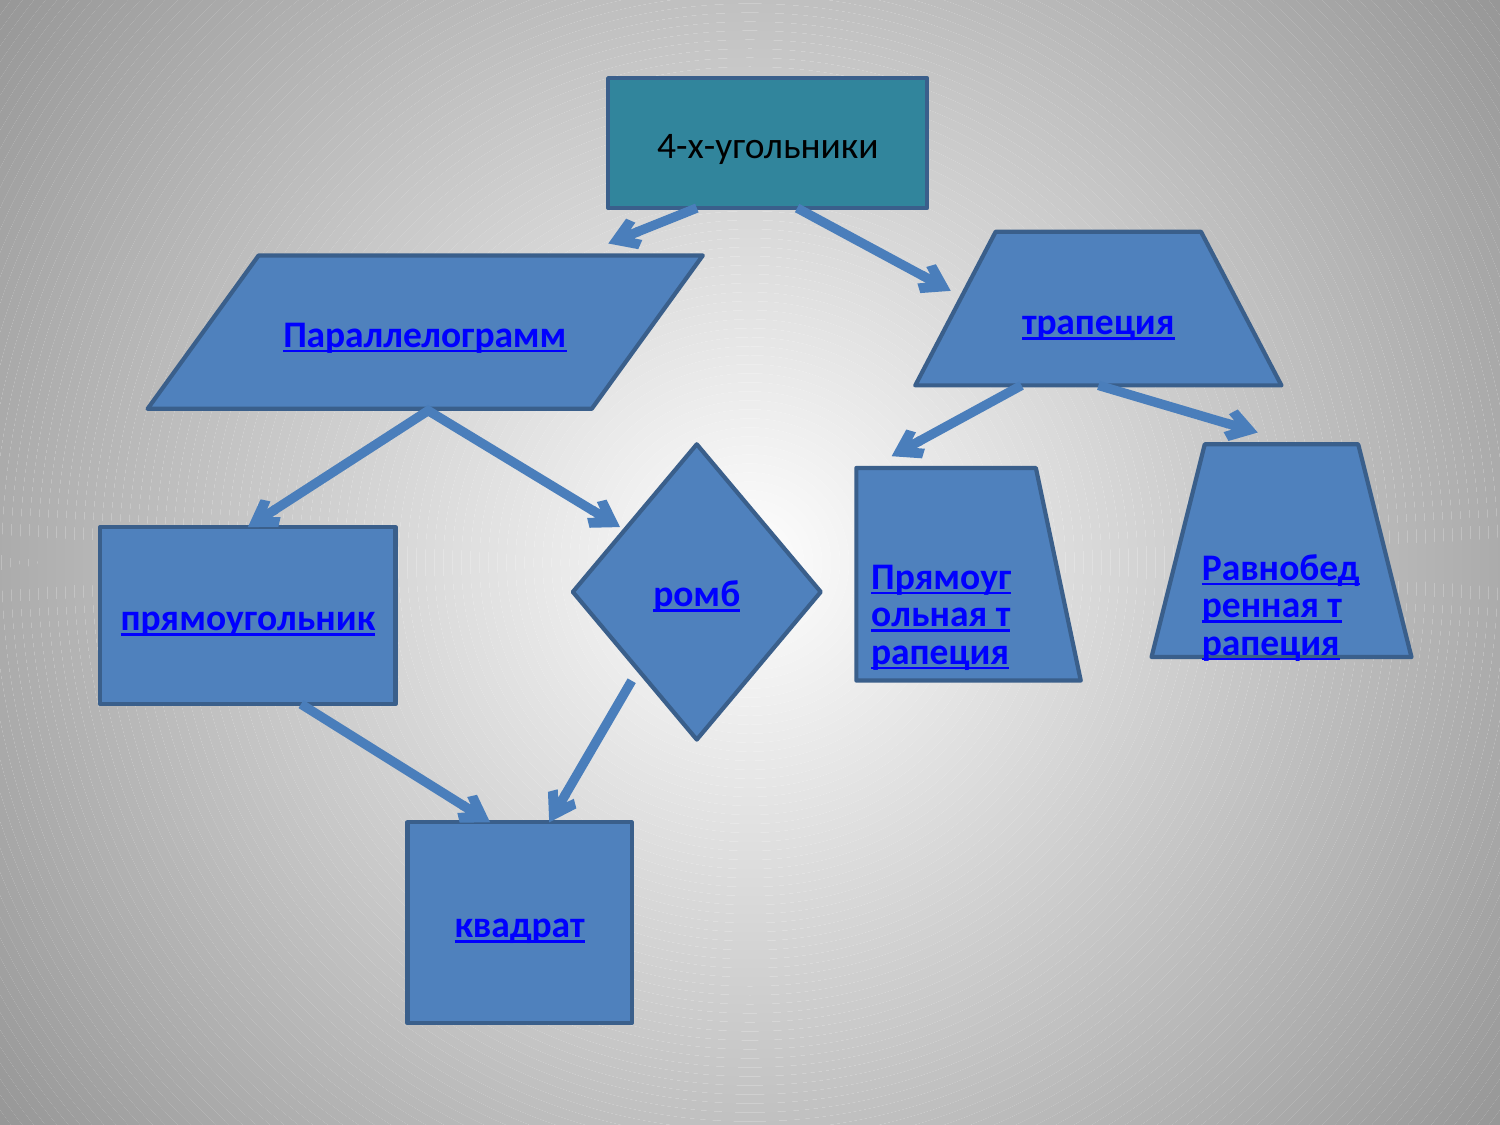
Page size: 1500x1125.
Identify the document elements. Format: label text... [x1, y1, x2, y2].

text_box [300, 703, 491, 823]
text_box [1098, 385, 1259, 433]
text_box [891, 385, 1022, 457]
text_box Равнобедренная трапеция [1149, 442, 1414, 660]
text_box трапеция [914, 229, 1284, 388]
text_box Параллелограмм [145, 253, 705, 411]
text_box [796, 207, 951, 291]
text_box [608, 207, 698, 244]
text_box ромб [571, 442, 823, 742]
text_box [548, 680, 632, 823]
text_box 4-х-угольники [606, 76, 929, 210]
text_box квадрат [405, 820, 634, 1025]
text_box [424, 408, 621, 528]
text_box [247, 408, 423, 528]
text_box Прямоугольная трапеция [854, 465, 1083, 683]
text_box прямоугольник [98, 525, 398, 706]
